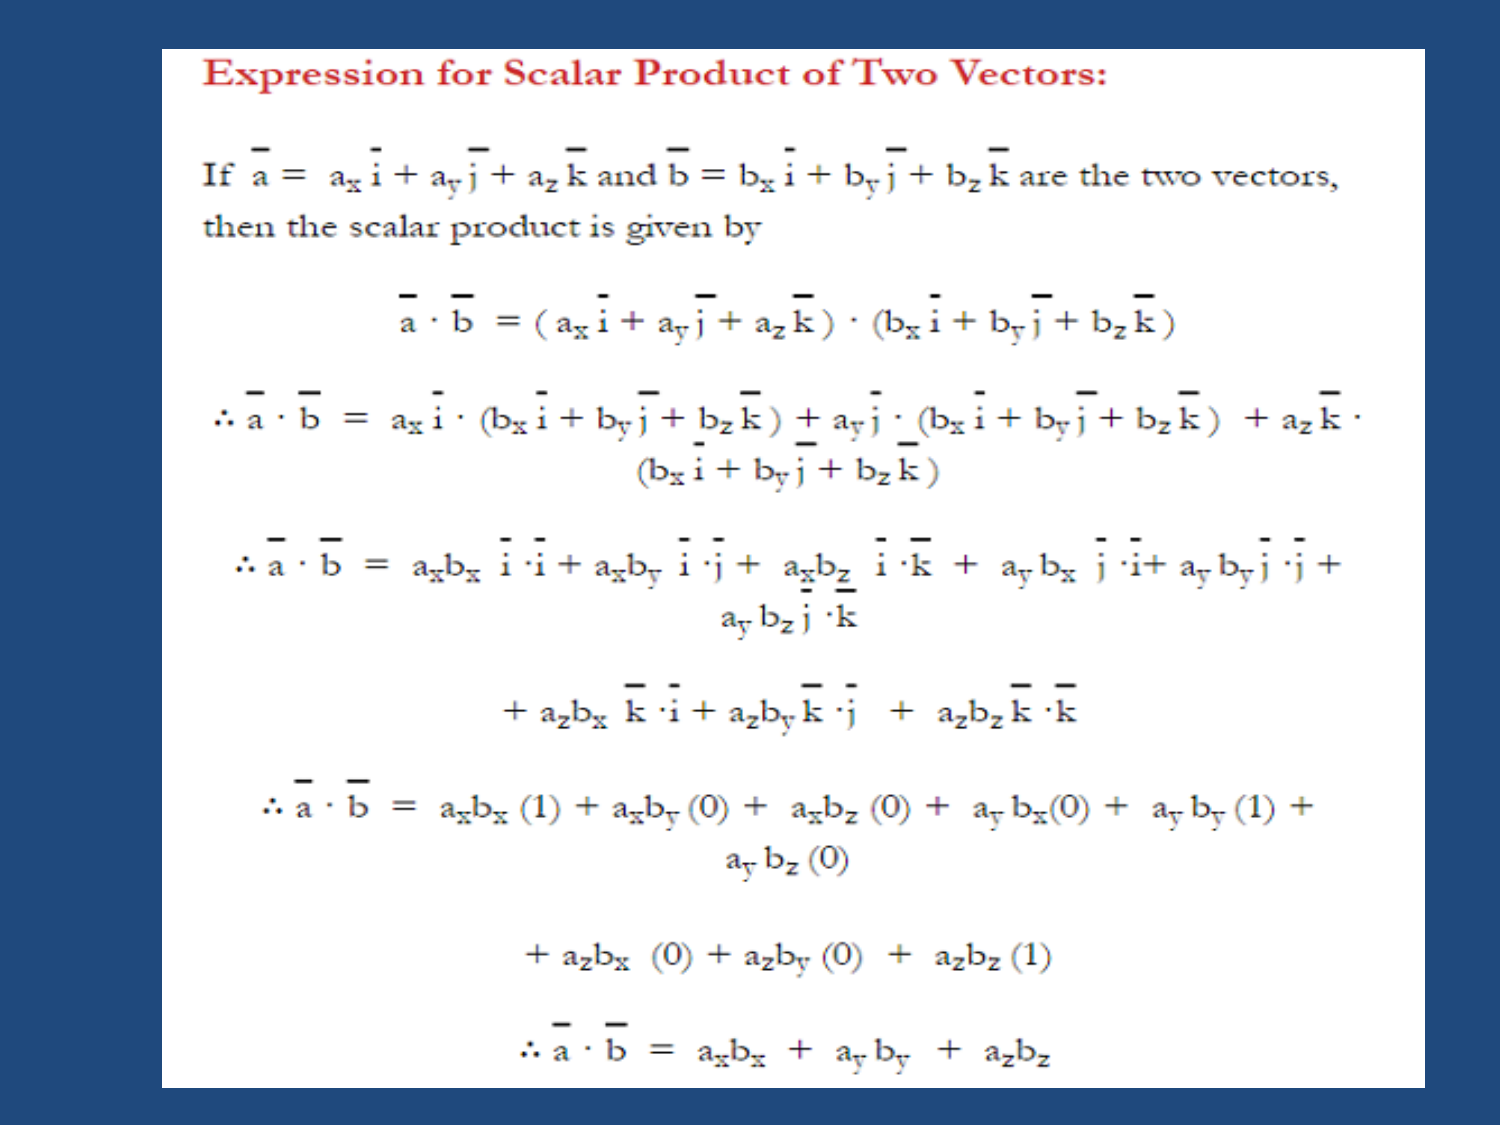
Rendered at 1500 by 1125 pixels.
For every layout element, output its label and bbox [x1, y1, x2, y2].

list [162, 49, 1426, 1088]
